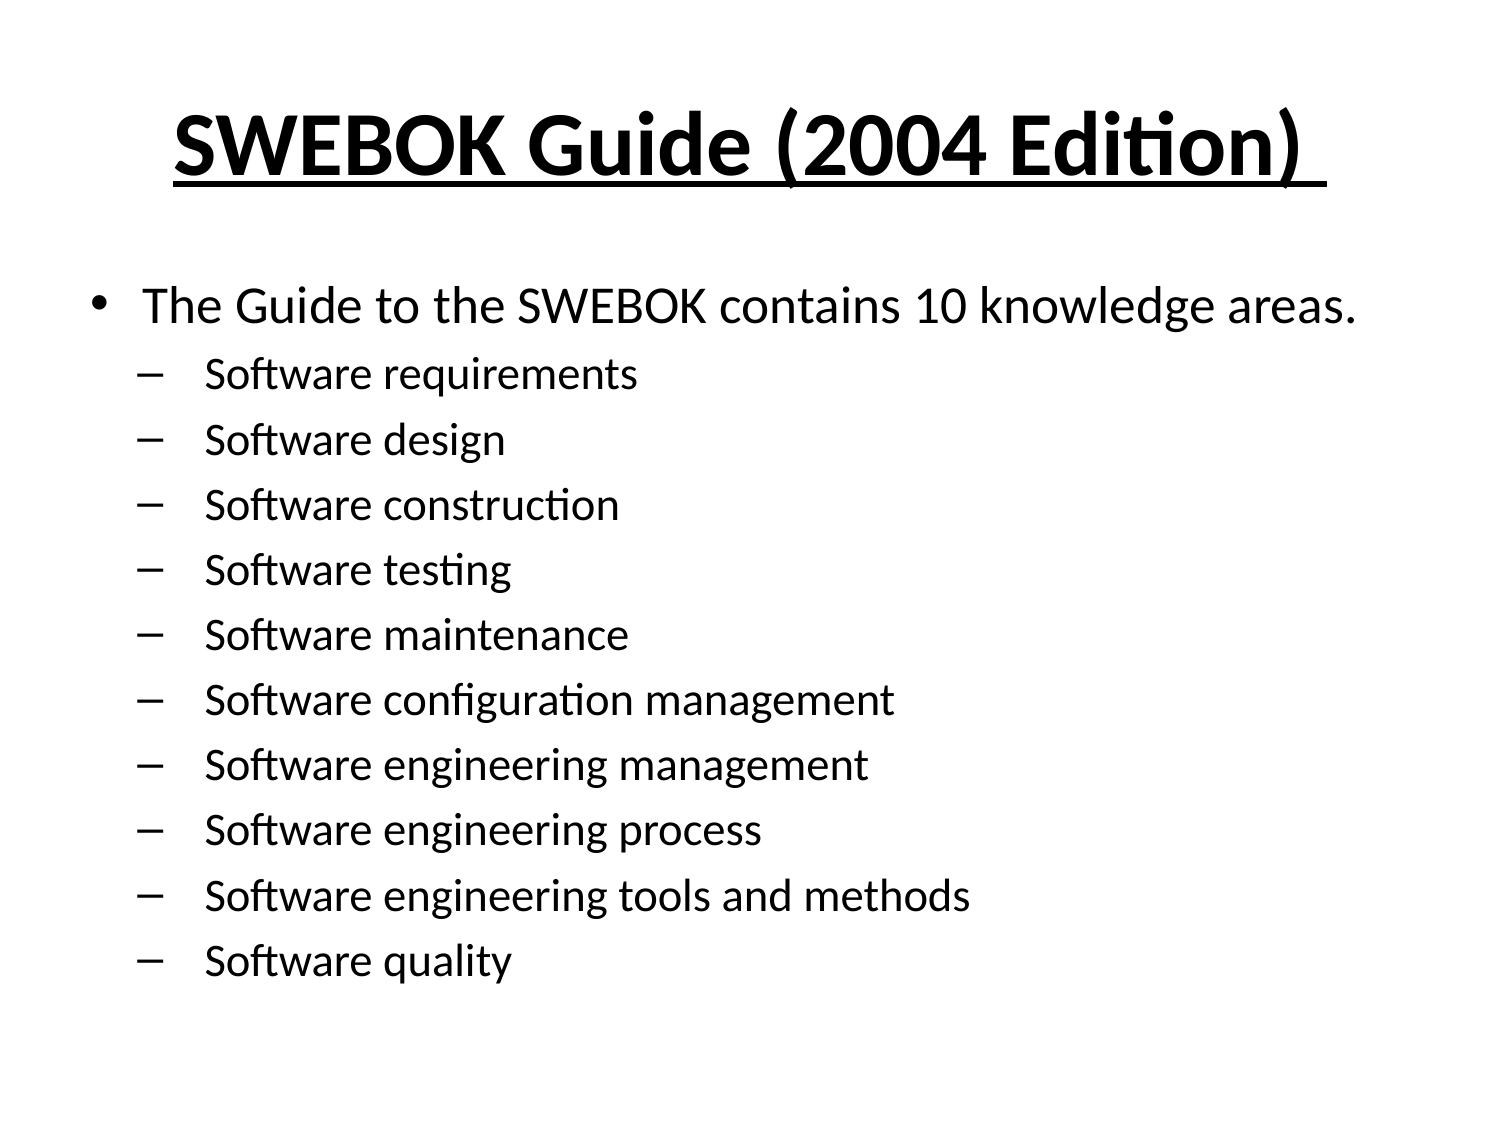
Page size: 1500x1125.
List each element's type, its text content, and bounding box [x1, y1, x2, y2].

list The Guide to the SWEBOK contains 10 knowledge areas. Software requirements Software design Software construction Software testing Software maintenance Software configuration management Software engineering management Software engineering process Software engineering tools and methods Software quality [75, 262, 1425, 1005]
title SWEBOK Guide (2004 Edition) [75, 45, 1425, 233]
